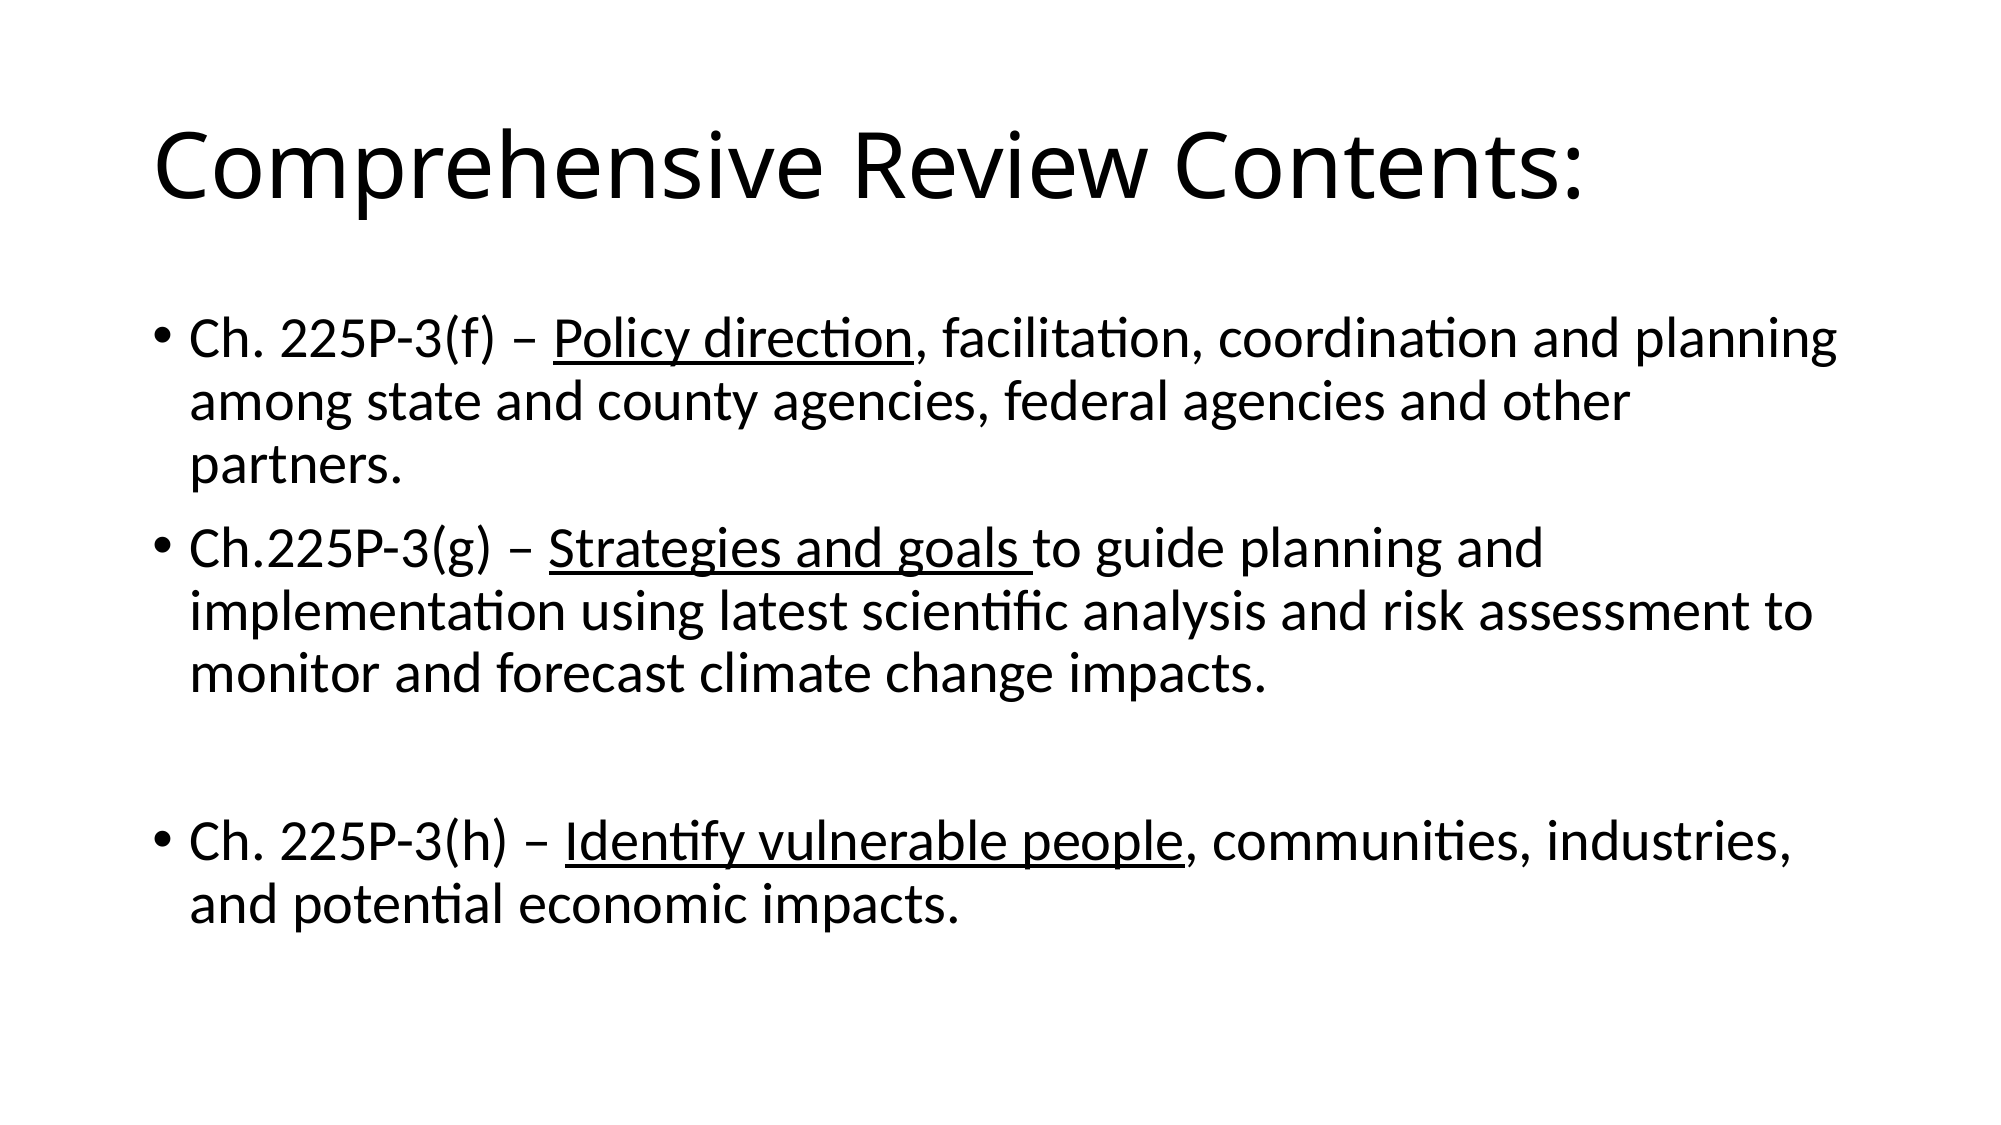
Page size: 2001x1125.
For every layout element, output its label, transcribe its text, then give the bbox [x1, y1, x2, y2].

list Ch. 225P-3(f) – Policy direction, facilitation, coordination and planning among state and county agencies, federal agencies and other partners. Ch.225P-3(g) – Strategies and goals to guide planning and implementation using latest scientific analysis and risk assessment to monitor and forecast climate change impacts. Ch. 225P-3(h) – Identify vulnerable people, communities, industries, and potential economic impacts. [137, 299, 1863, 1014]
title Comprehensive Review Contents: [137, 59, 1863, 278]
